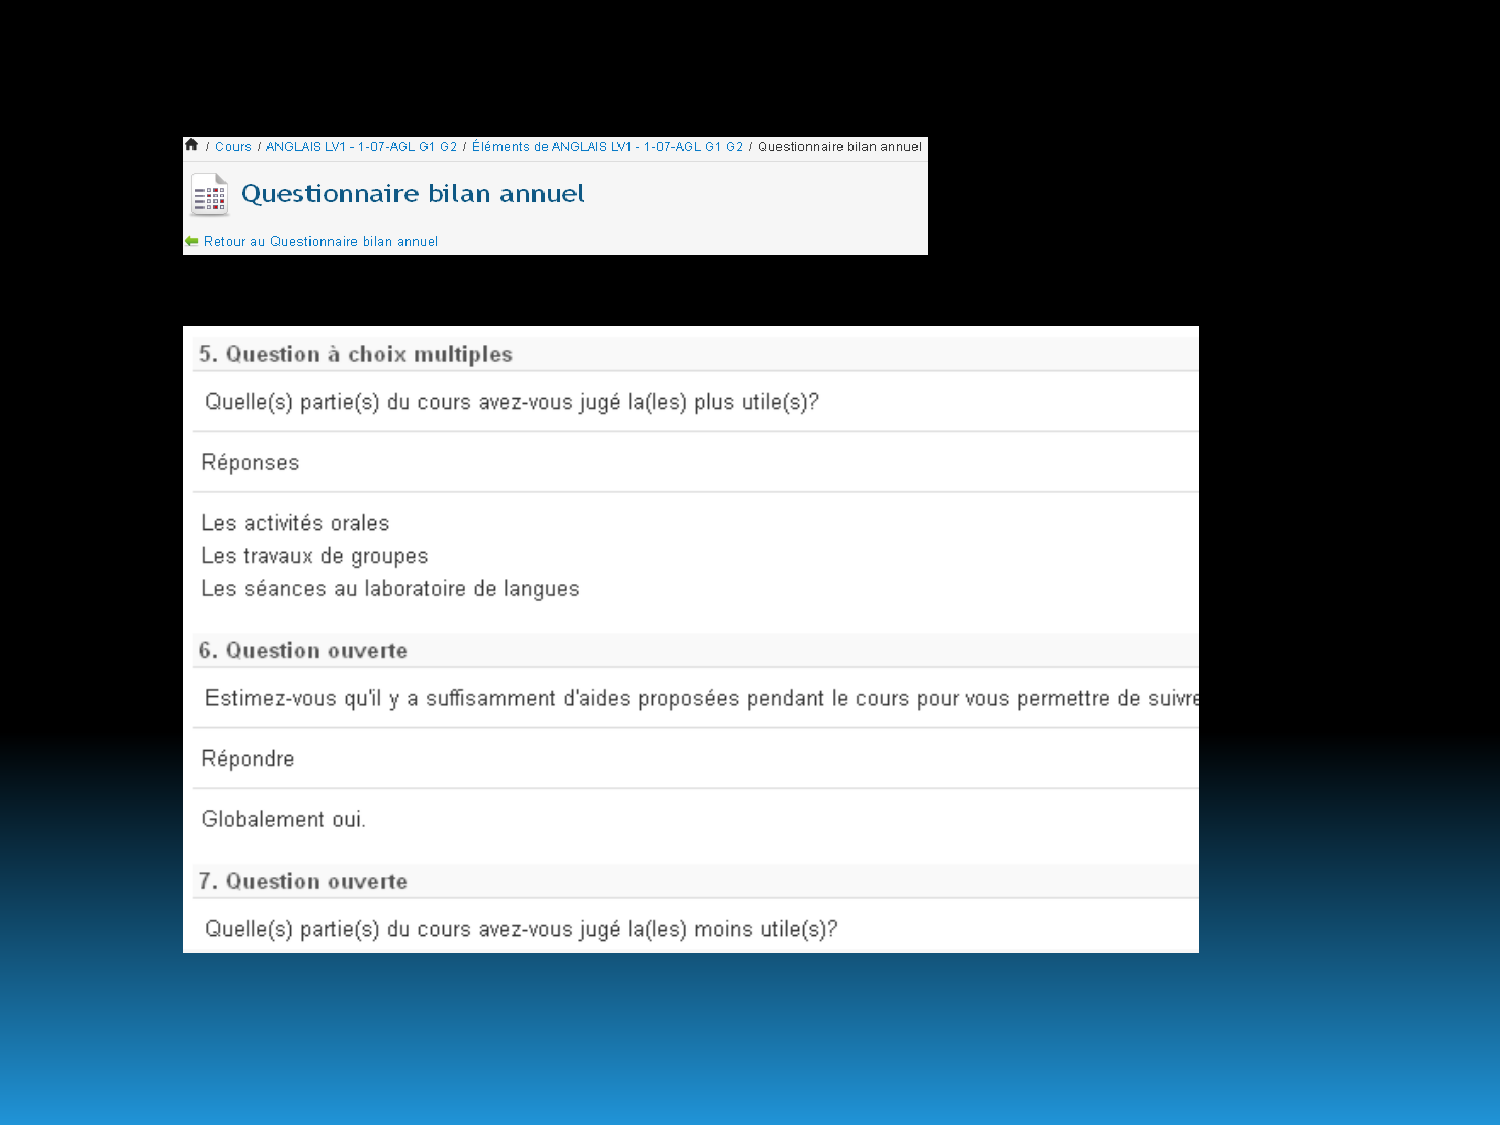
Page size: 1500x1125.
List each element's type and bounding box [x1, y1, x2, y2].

list [182, 325, 1200, 953]
list [182, 136, 928, 256]
